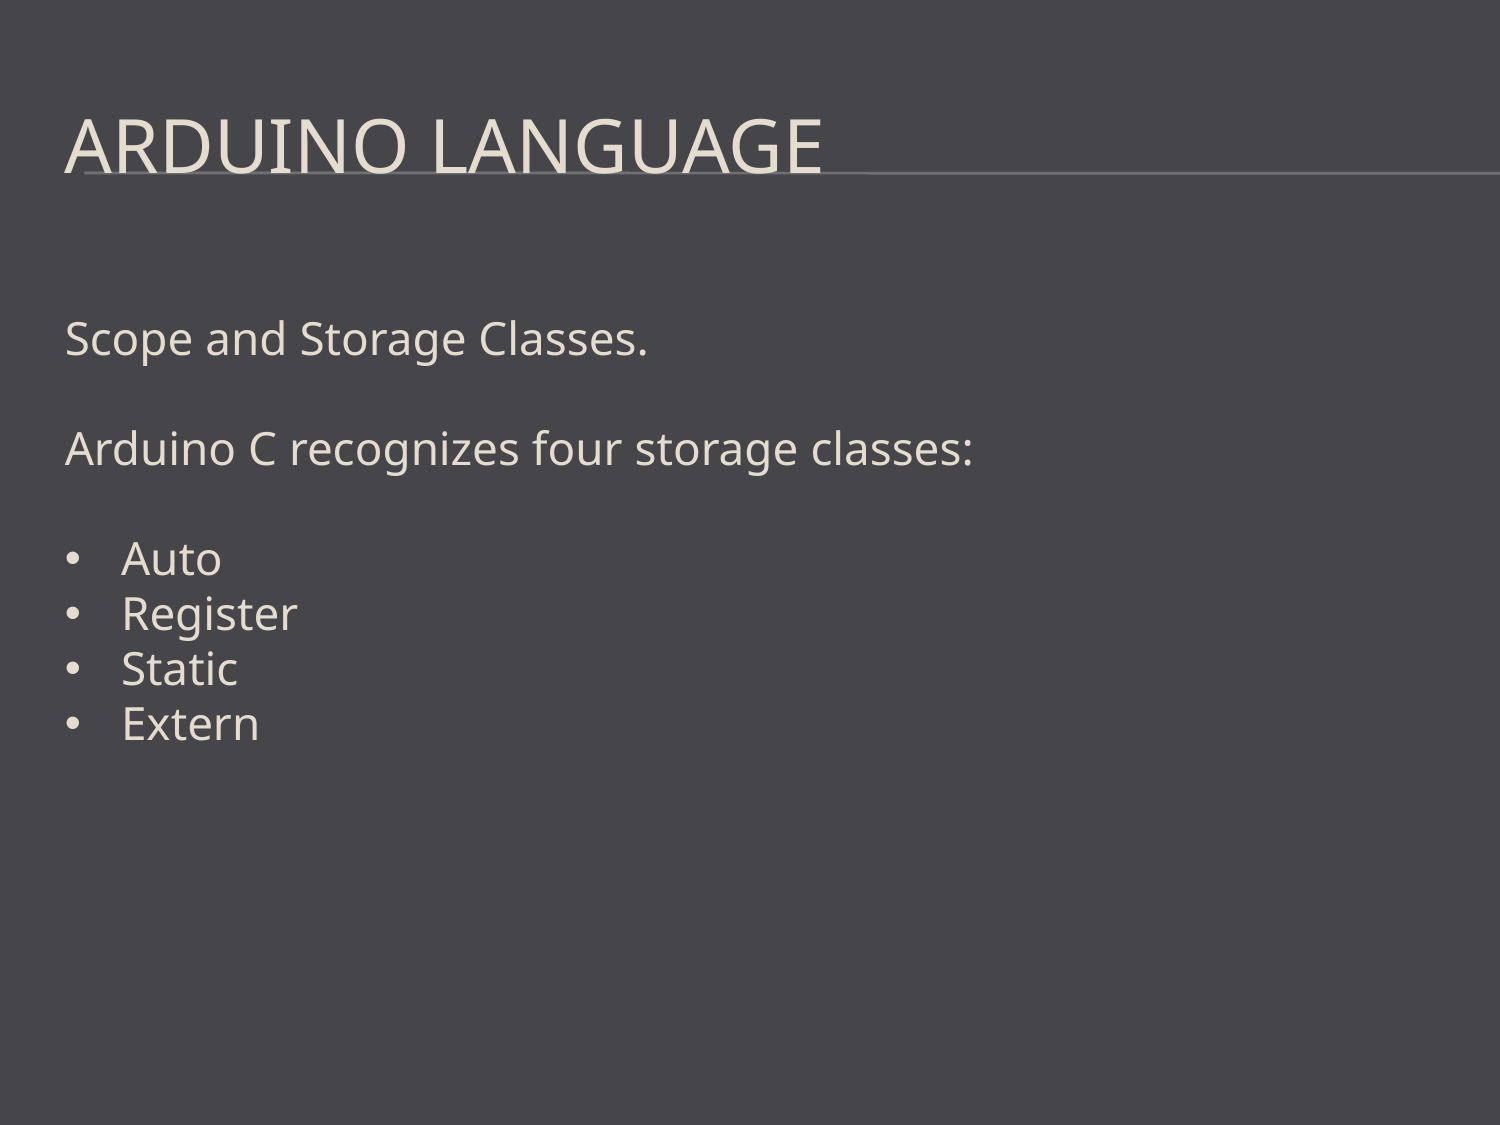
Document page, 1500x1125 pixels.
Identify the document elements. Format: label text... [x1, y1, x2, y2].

title Arduino Language [50, 75, 1475, 213]
text_box Scope and Storage Classes. Arduino C recognizes four storage classes: Auto Register Static Extern [50, 302, 1450, 758]
